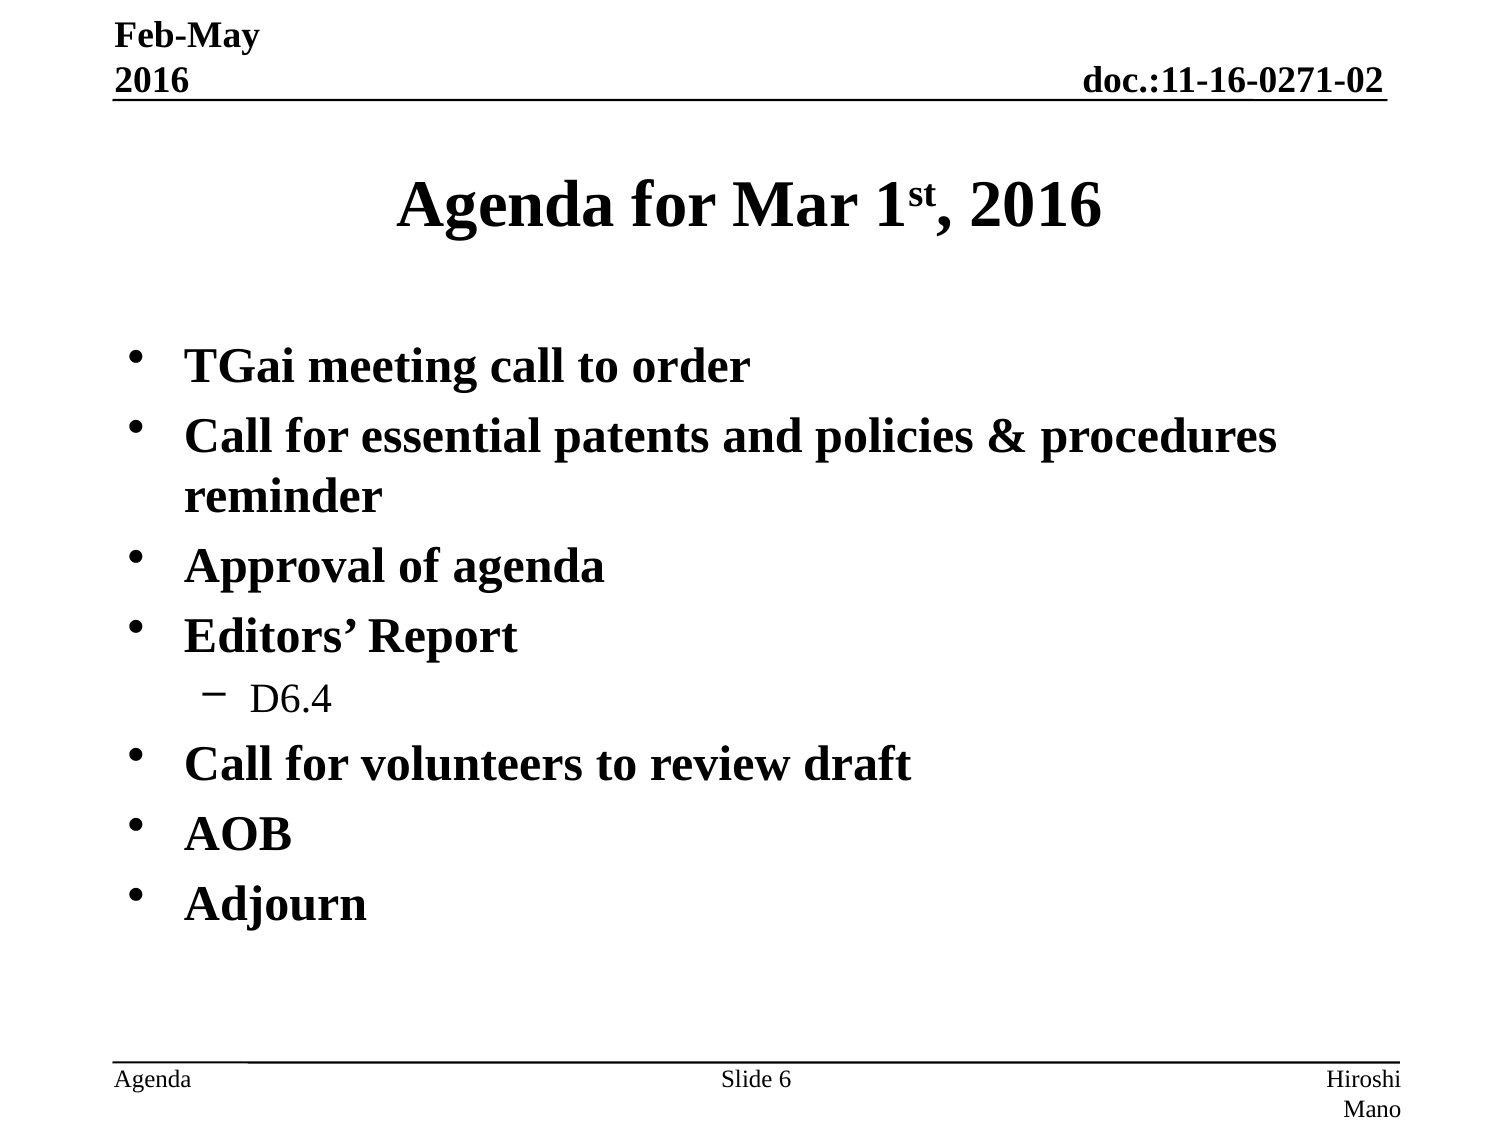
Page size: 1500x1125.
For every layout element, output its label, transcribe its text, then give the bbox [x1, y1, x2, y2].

list TGai meeting call to order Call for essential patents and policies & procedures reminder Approval of agenda Editors’ Report D6.4 Call for volunteers to review draft AOB Adjourn [112, 324, 1388, 1001]
slide_number Slide 6 [712, 1061, 800, 1093]
footer Hiroshi Mano (KDTI) [1324, 1061, 1402, 1093]
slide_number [114, 54, 261, 101]
title Agenda for Mar 1st, 2016 [112, 112, 1388, 288]
